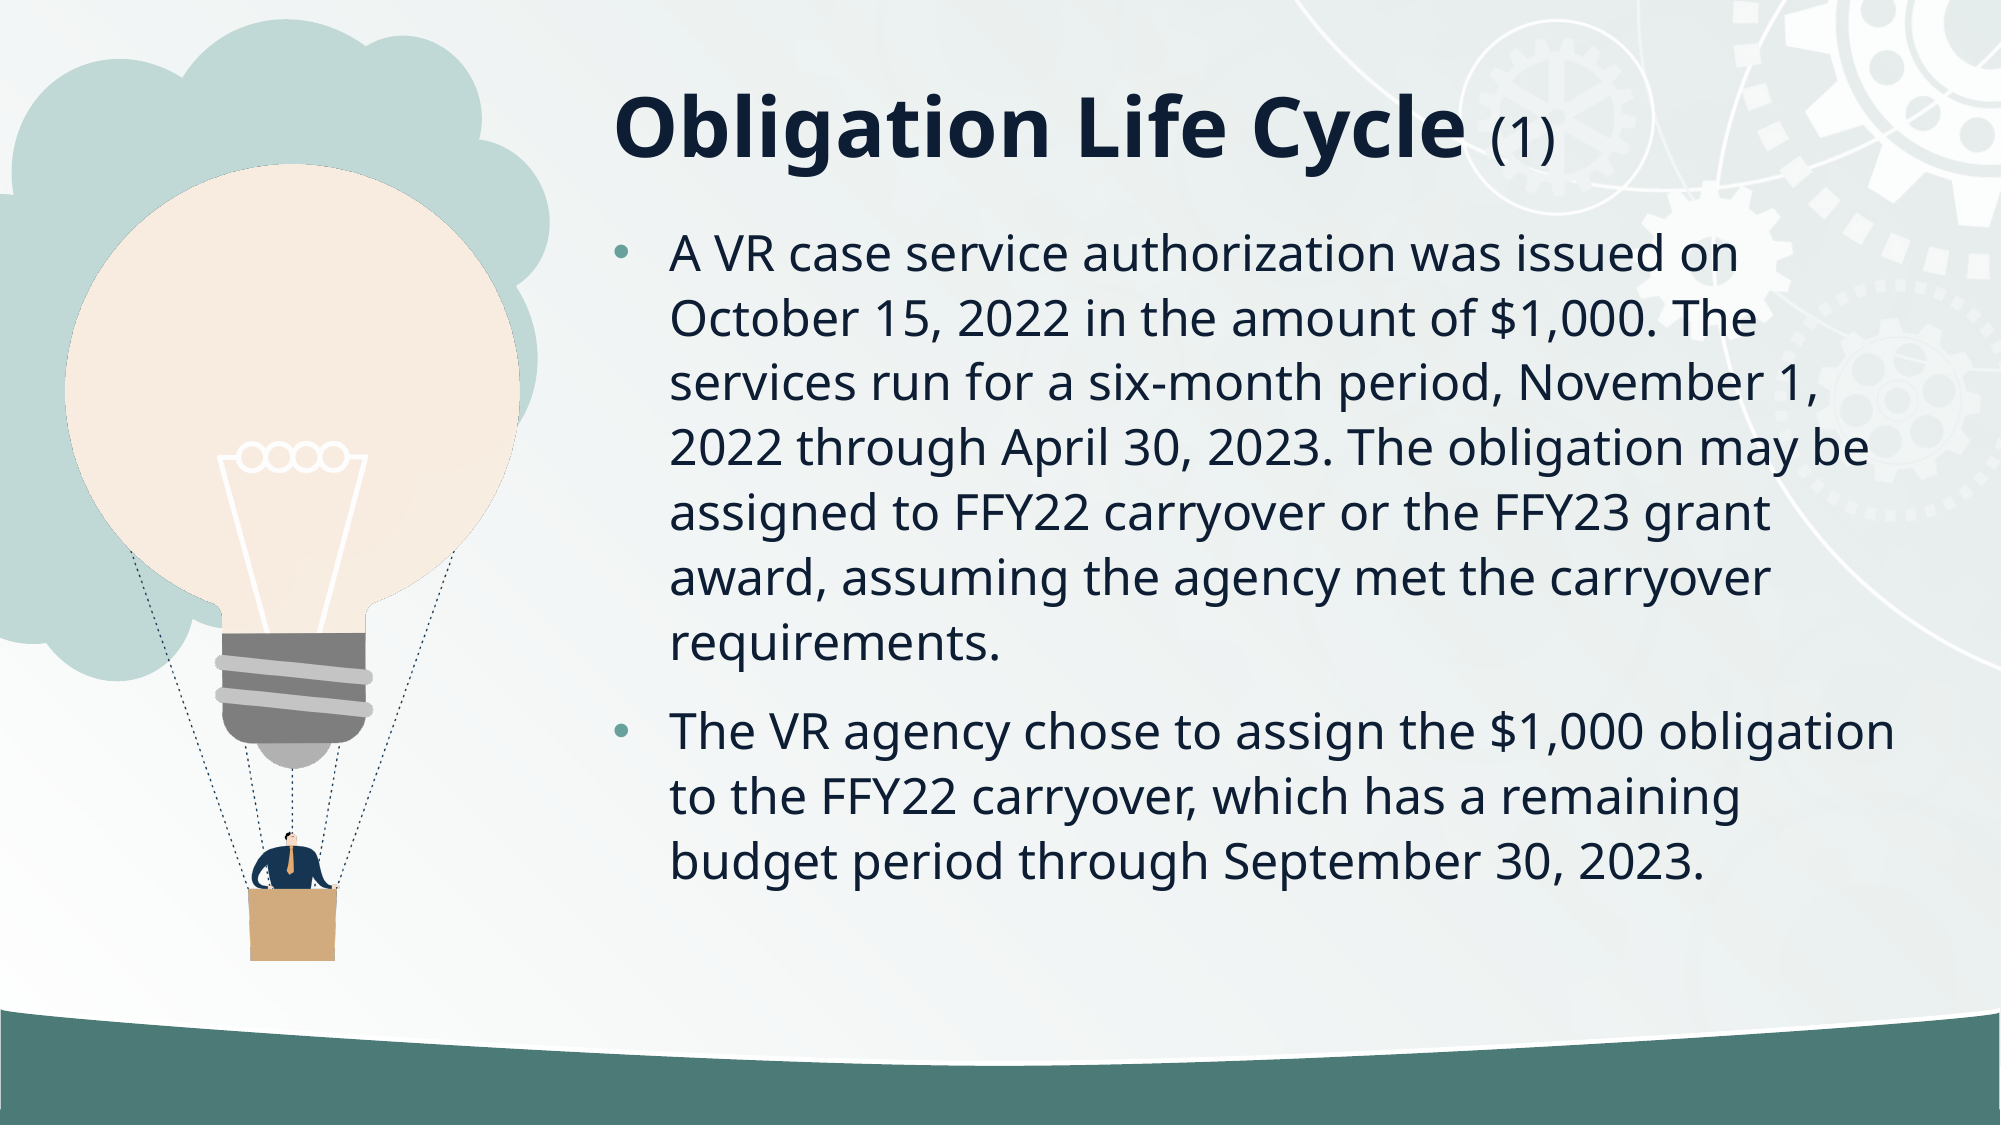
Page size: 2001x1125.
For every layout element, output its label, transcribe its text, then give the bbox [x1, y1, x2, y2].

list A VR case service authorization was issued on October 15, 2022 in the amount of $1,000. The services run for a six-month period, November 1, 2022 through April 30, 2023. The obligation may be assigned to FFY22 carryover or the FFY23 grant award, assuming the agency met the carryover requirements. The VR agency chose to assign the $1,000 obligation to the FFY22 carryover, which has a remaining budget period through September 30, 2023. [597, 208, 1915, 1006]
picture [65, 163, 520, 962]
text_box [0, 19, 550, 659]
title Obligation Life Cycle (1) [597, 60, 1915, 182]
